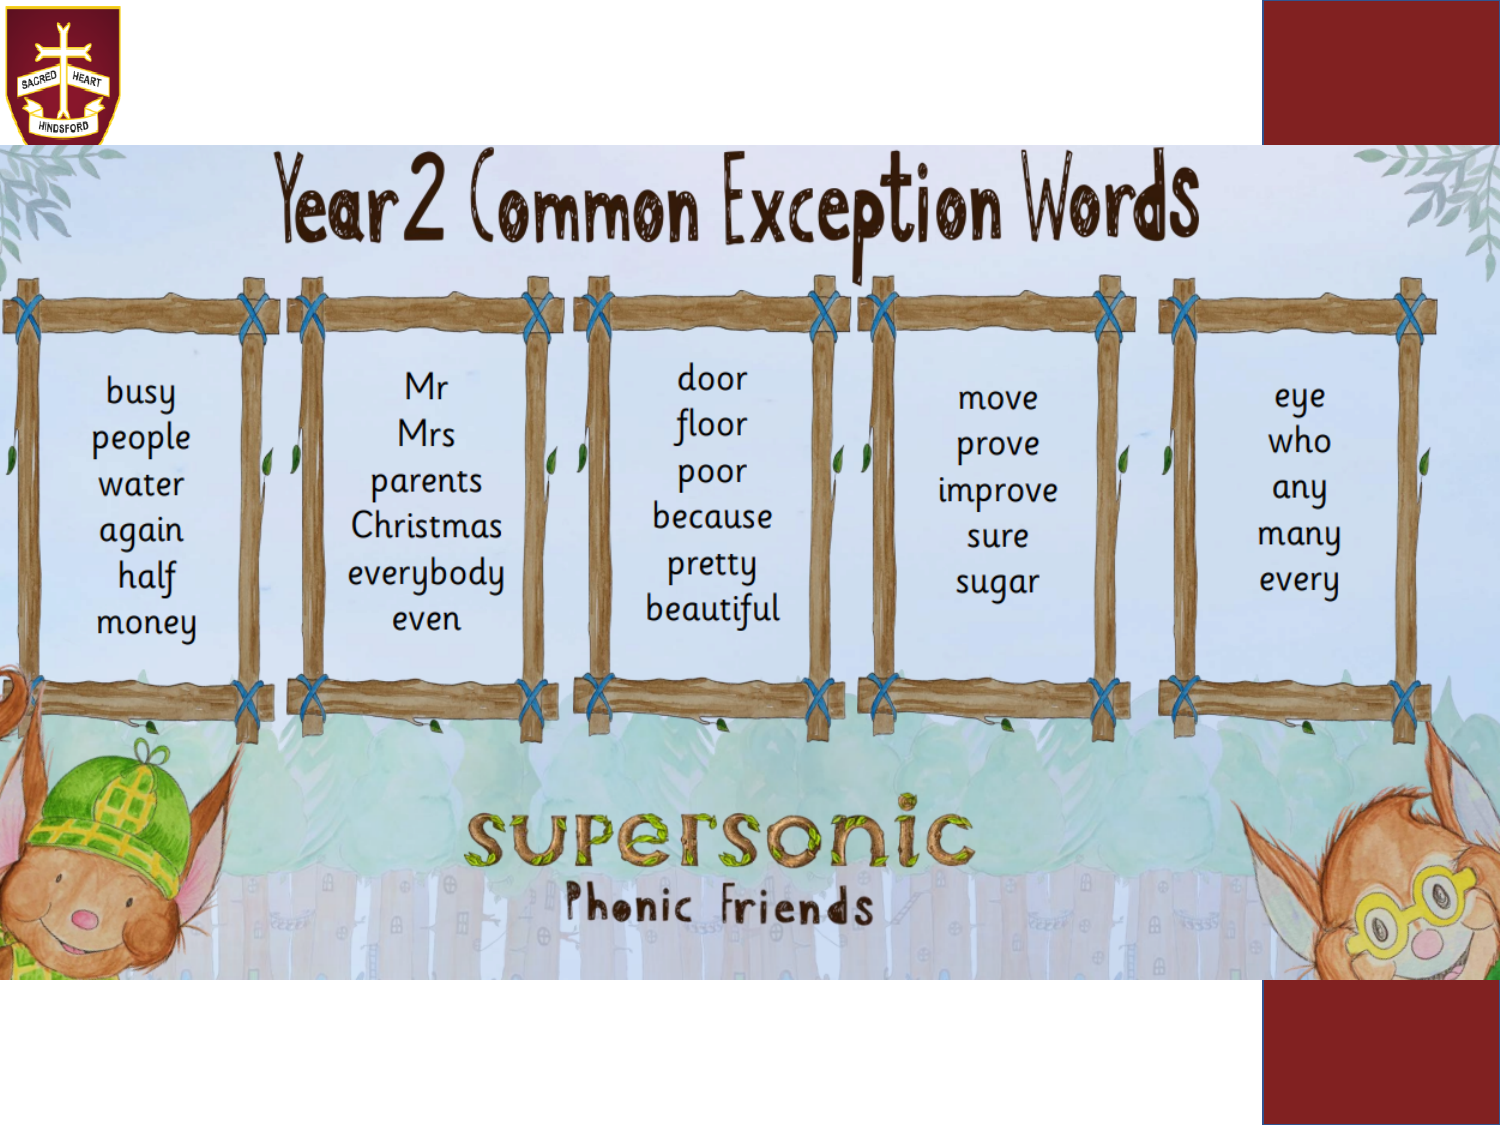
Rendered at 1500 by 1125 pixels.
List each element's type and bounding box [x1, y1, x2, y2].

picture [0, 0, 1500, 980]
